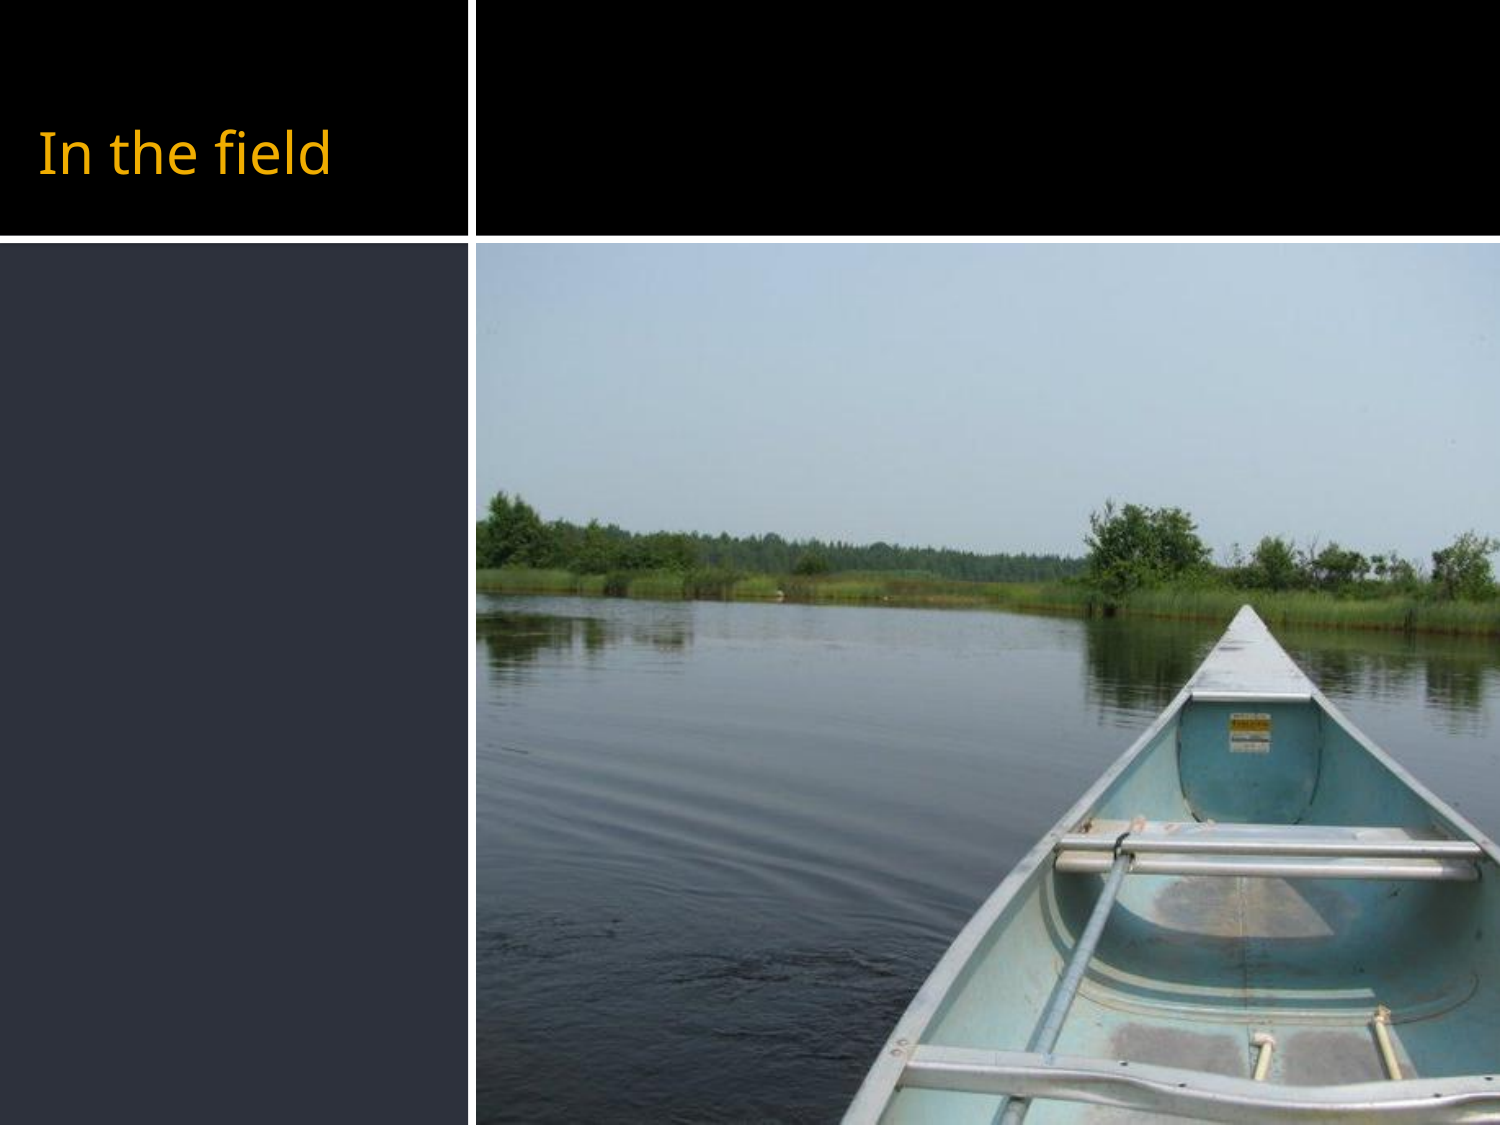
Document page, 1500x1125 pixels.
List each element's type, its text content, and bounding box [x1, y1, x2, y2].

picture [476, 243, 1500, 1125]
title In the field [26, 25, 442, 186]
